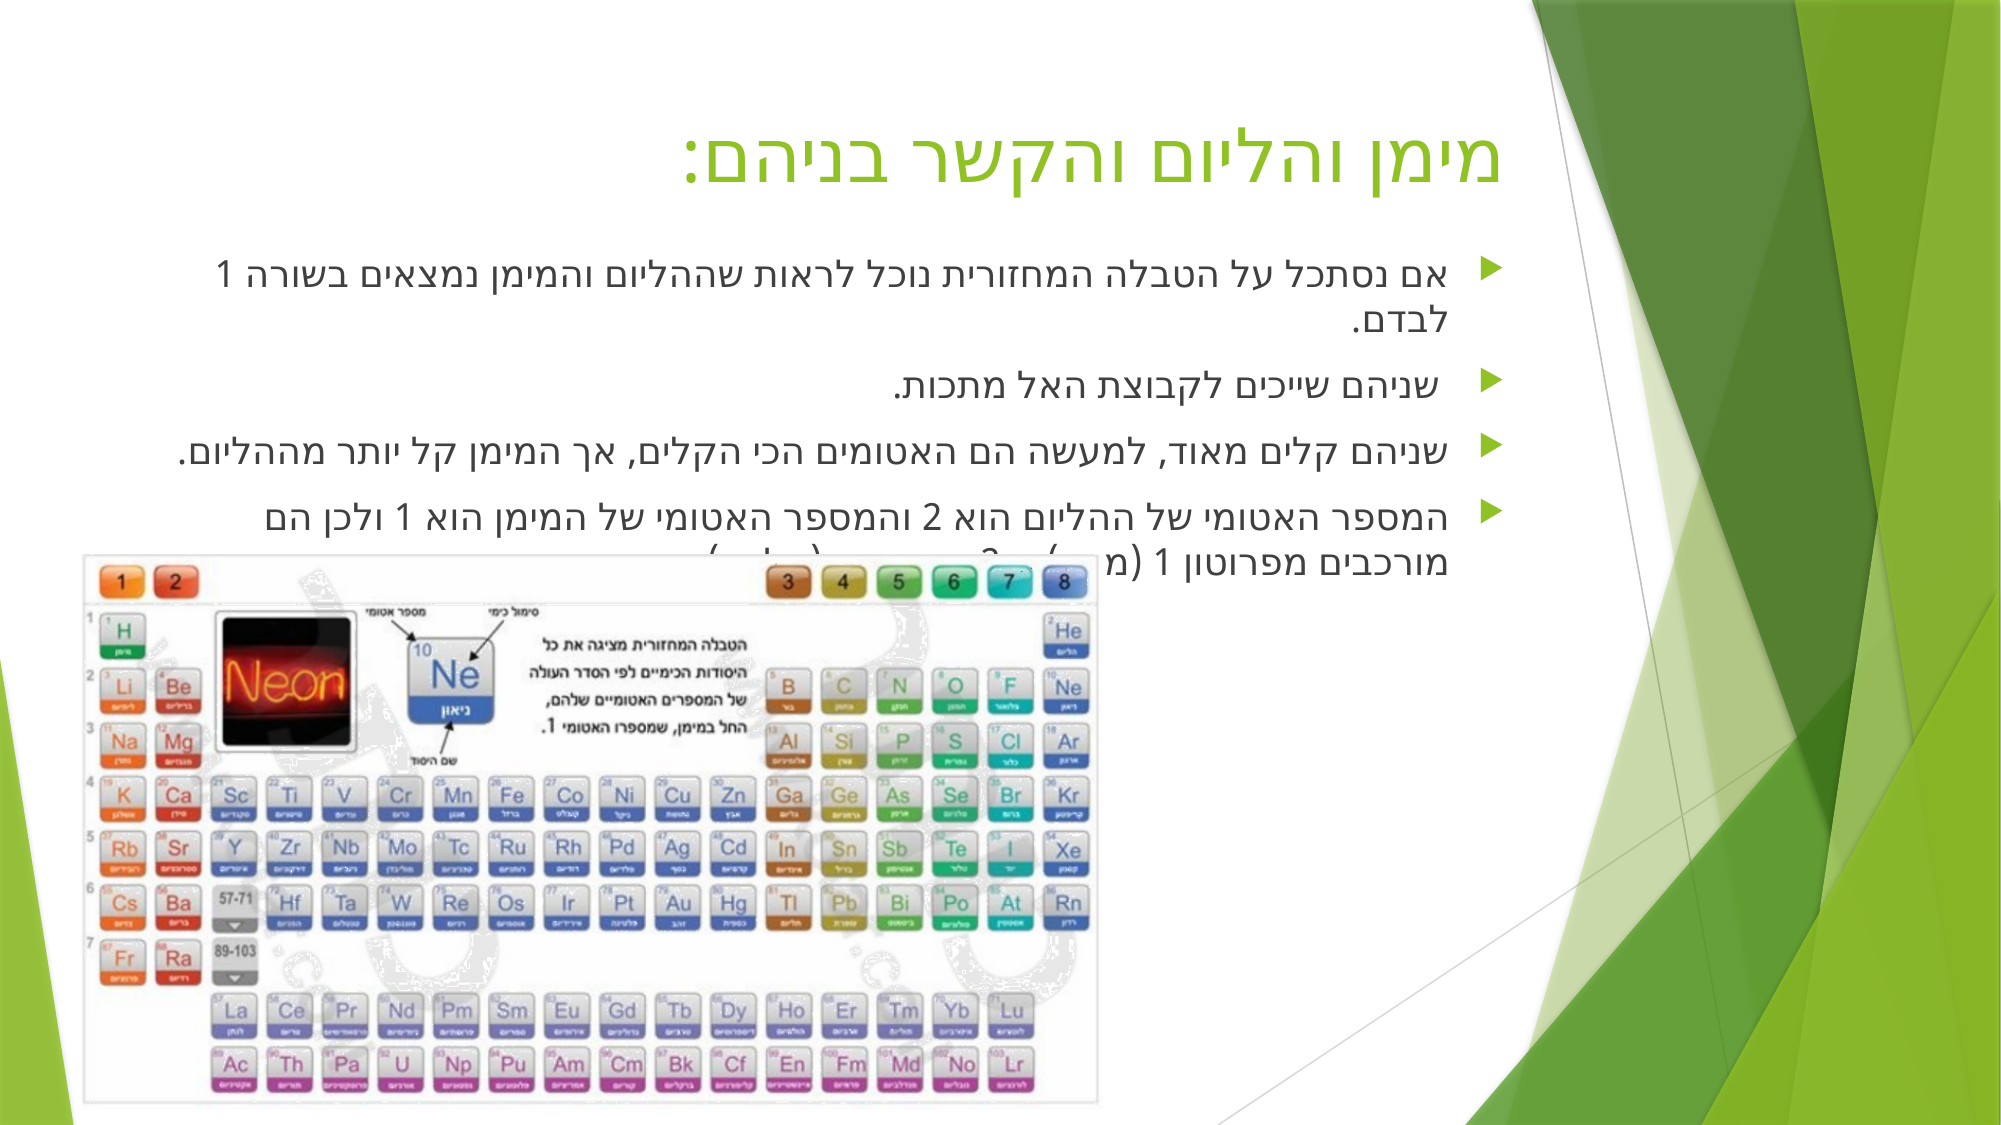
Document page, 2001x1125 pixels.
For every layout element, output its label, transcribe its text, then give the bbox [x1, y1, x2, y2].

list אם נסתכל על הטבלה המחזורית נוכל לראות שההליום והמימן נמצאים בשורה 1 לבדם. שניהם שייכים לקבוצת האל מתכות. שניהם קלים מאוד, למעשה הם האטומים הכי הקלים, אך המימן קל יותר מההליום. המספר האטומי של ההליום הוא 2 והמספר האטומי של המימן הוא 1 ולכן הם מורכבים מפרוטון 1 (מימן) ומ2 פרוטונים (הליום). [111, 243, 1522, 967]
picture [80, 554, 1103, 1111]
title מימן והליום והקשר בניהם: [111, 99, 1522, 243]
